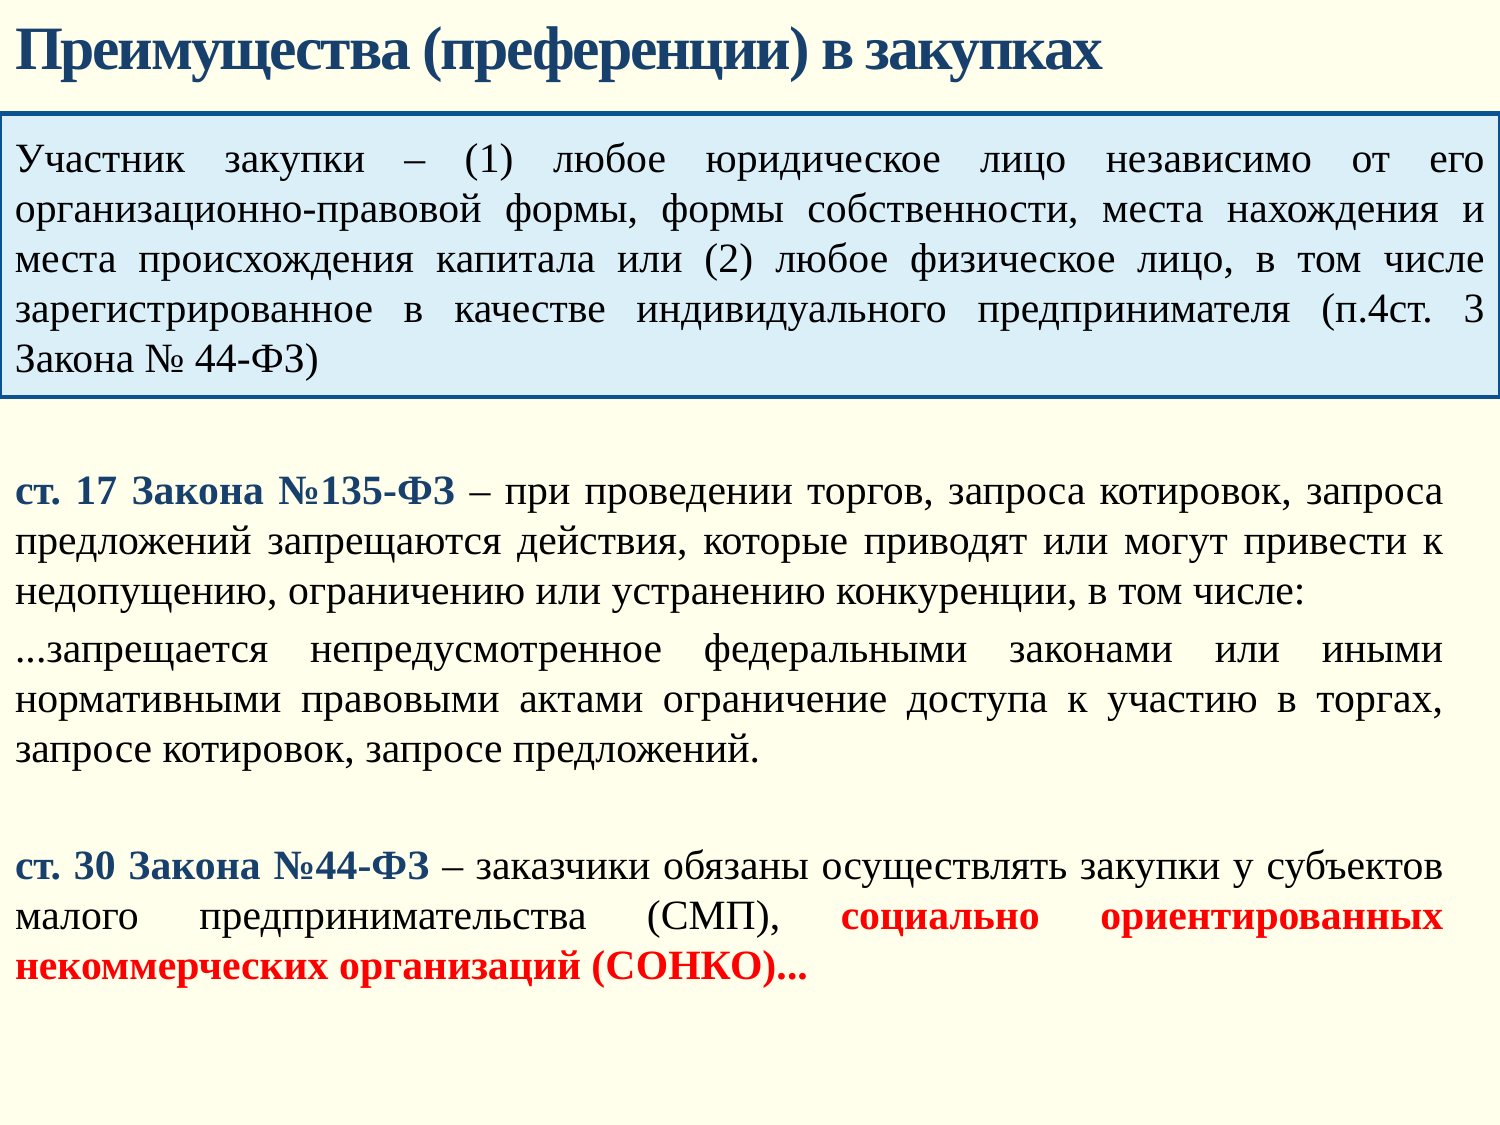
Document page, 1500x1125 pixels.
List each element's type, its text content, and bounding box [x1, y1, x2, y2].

text_box Участник закупки – (1) любое юридическое лицо независимо от его организационно-правовой формы, формы собственности, места нахождения и места происхождения капитала или (2) любое физическое лицо, в том числе зарегистрированное в качестве индивидуального предпринимателя (п.4ст. 3 Закона № 44-ФЗ) [0, 111, 1500, 399]
title Преимущества (преференции) в закупках [0, 0, 1500, 90]
list ст. 17 Закона №135-ФЗ – при проведении торгов, запроса котировок, запроса предложений запрещаются действия, которые приводят или могут привести к недопущению, ограничению или устранению конкуренции, в том числе: ...запрещается непредусмотренное федеральными законами или иными нормативными правовыми актами ограничение доступа к участию в торгах, запросе котировок, запросе предложений. ст. 30 Закона №44-ФЗ – заказчики обязаны осуществлять закупки у субъектов малого предпринимательства (СМП), социально ориентированных некоммерческих организаций (СОНКО)... [0, 399, 1459, 1094]
